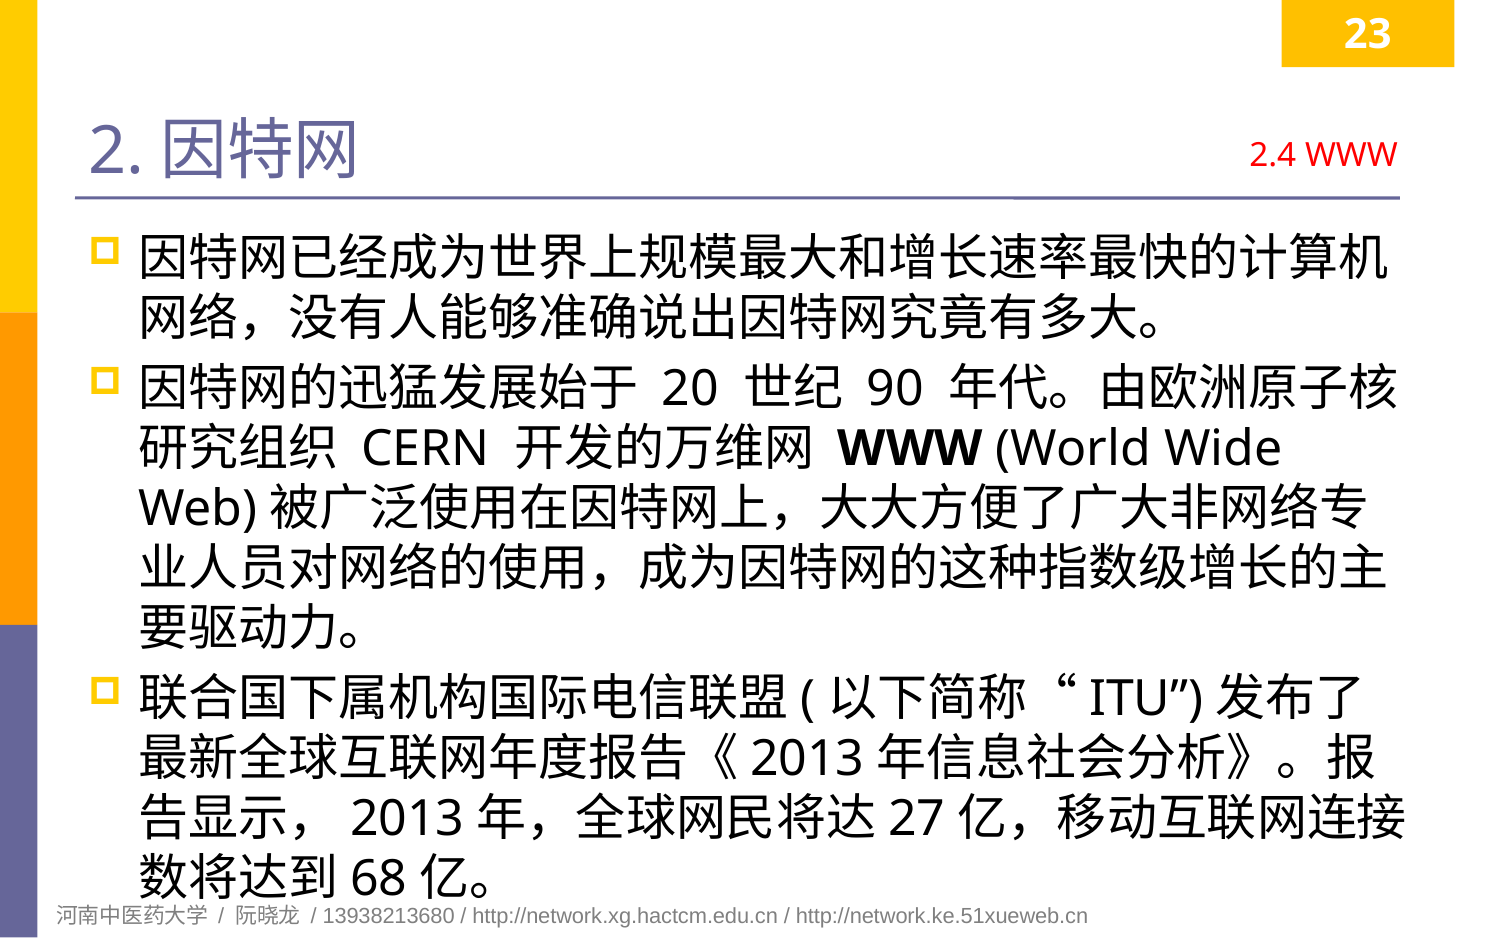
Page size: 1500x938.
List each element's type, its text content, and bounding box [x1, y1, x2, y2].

slide_number 23 [1281, 0, 1455, 68]
list 2.4 WWW [939, 126, 1412, 186]
title 2.因特网 [75, 37, 1425, 194]
list 因特网已经成为世界上规模最大和增长速率最快的计算机网络，没有人能够准确说出因特网究竟有多大。 因特网的迅猛发展始于 20 世纪 90 年代。由欧洲原子核研究组织 CERN 开发的万维网 WWW (World Wide Web)被广泛使用在因特网上，大大方便了广大非网络专业人员对网络的使用，成为因特网的这种指数级增长的主要驱动力。 联合国下属机构国际电信联盟(以下简称“ITU”)发布了最新全球互联网年度报告《2013年信息社会分析》。报告显示，2013年，全球网民将达27亿，移动互联网连接数将达到68亿。 [75, 218, 1425, 839]
